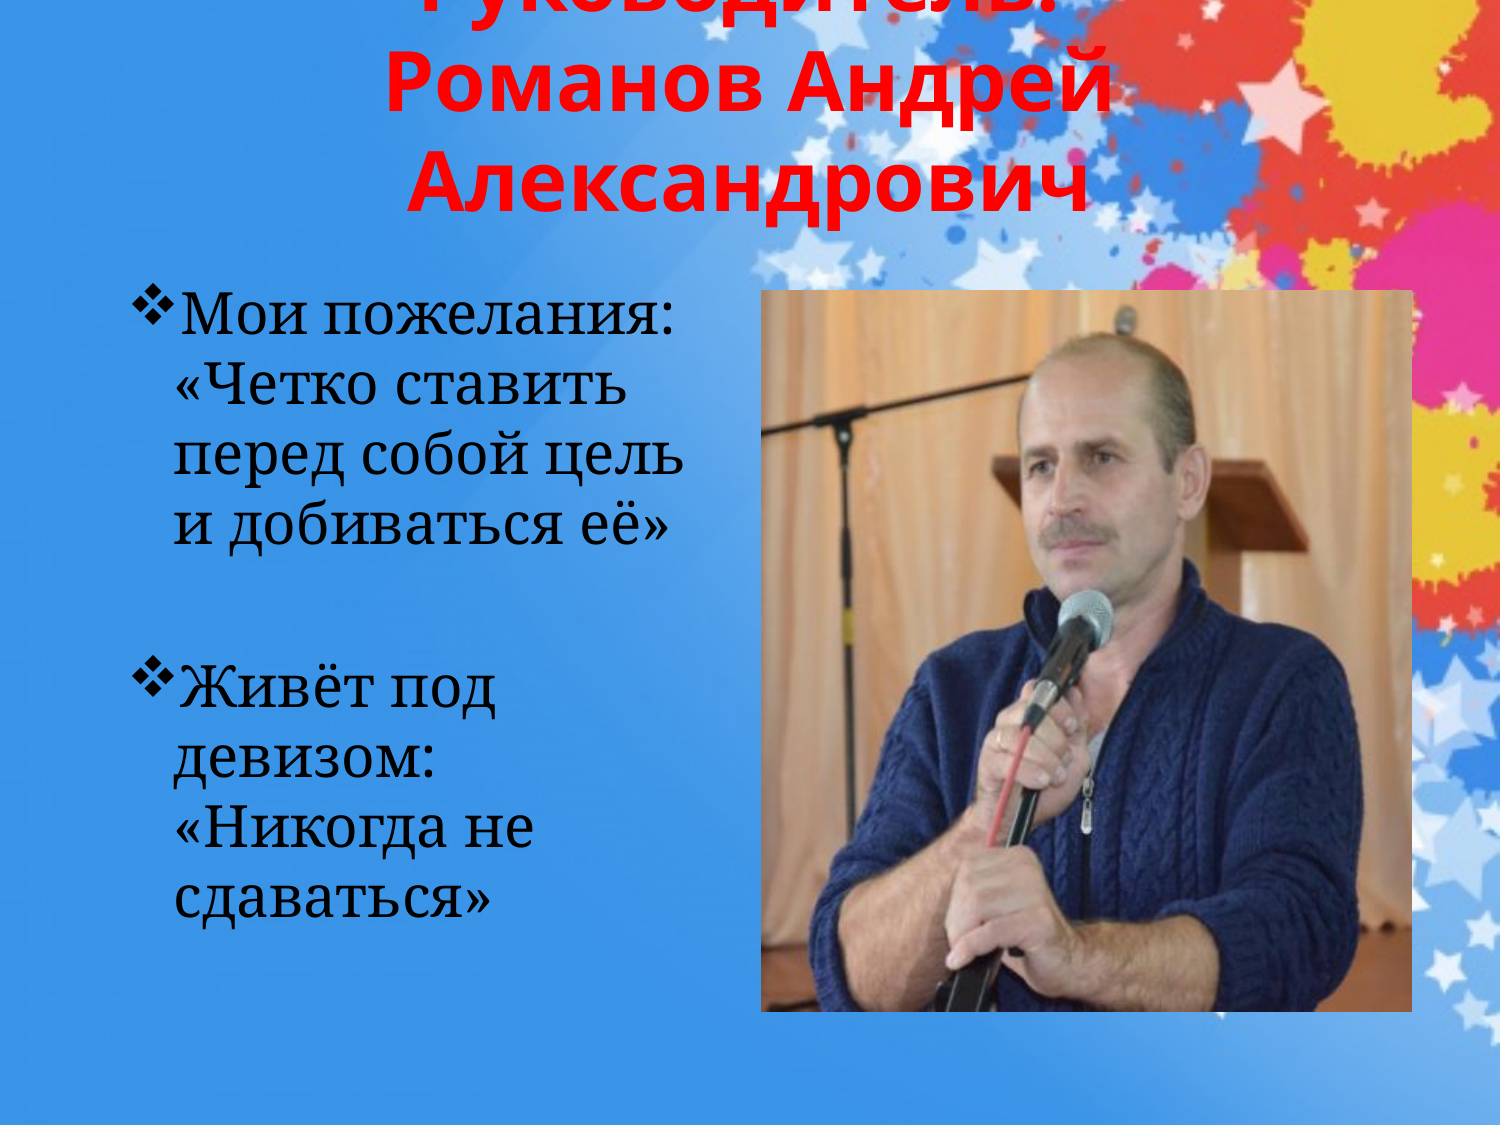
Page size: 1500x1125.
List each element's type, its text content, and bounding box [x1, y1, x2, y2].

list Мои пожелания: «Четко ставить перед собой цель и добиваться её» Живёт под девизом: «Никогда не сдаваться» [112, 268, 727, 1010]
title Руководитель: Романов Андрей Александрович [75, 44, 1425, 236]
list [761, 290, 1412, 1012]
picture [0, 0, 1500, 1125]
